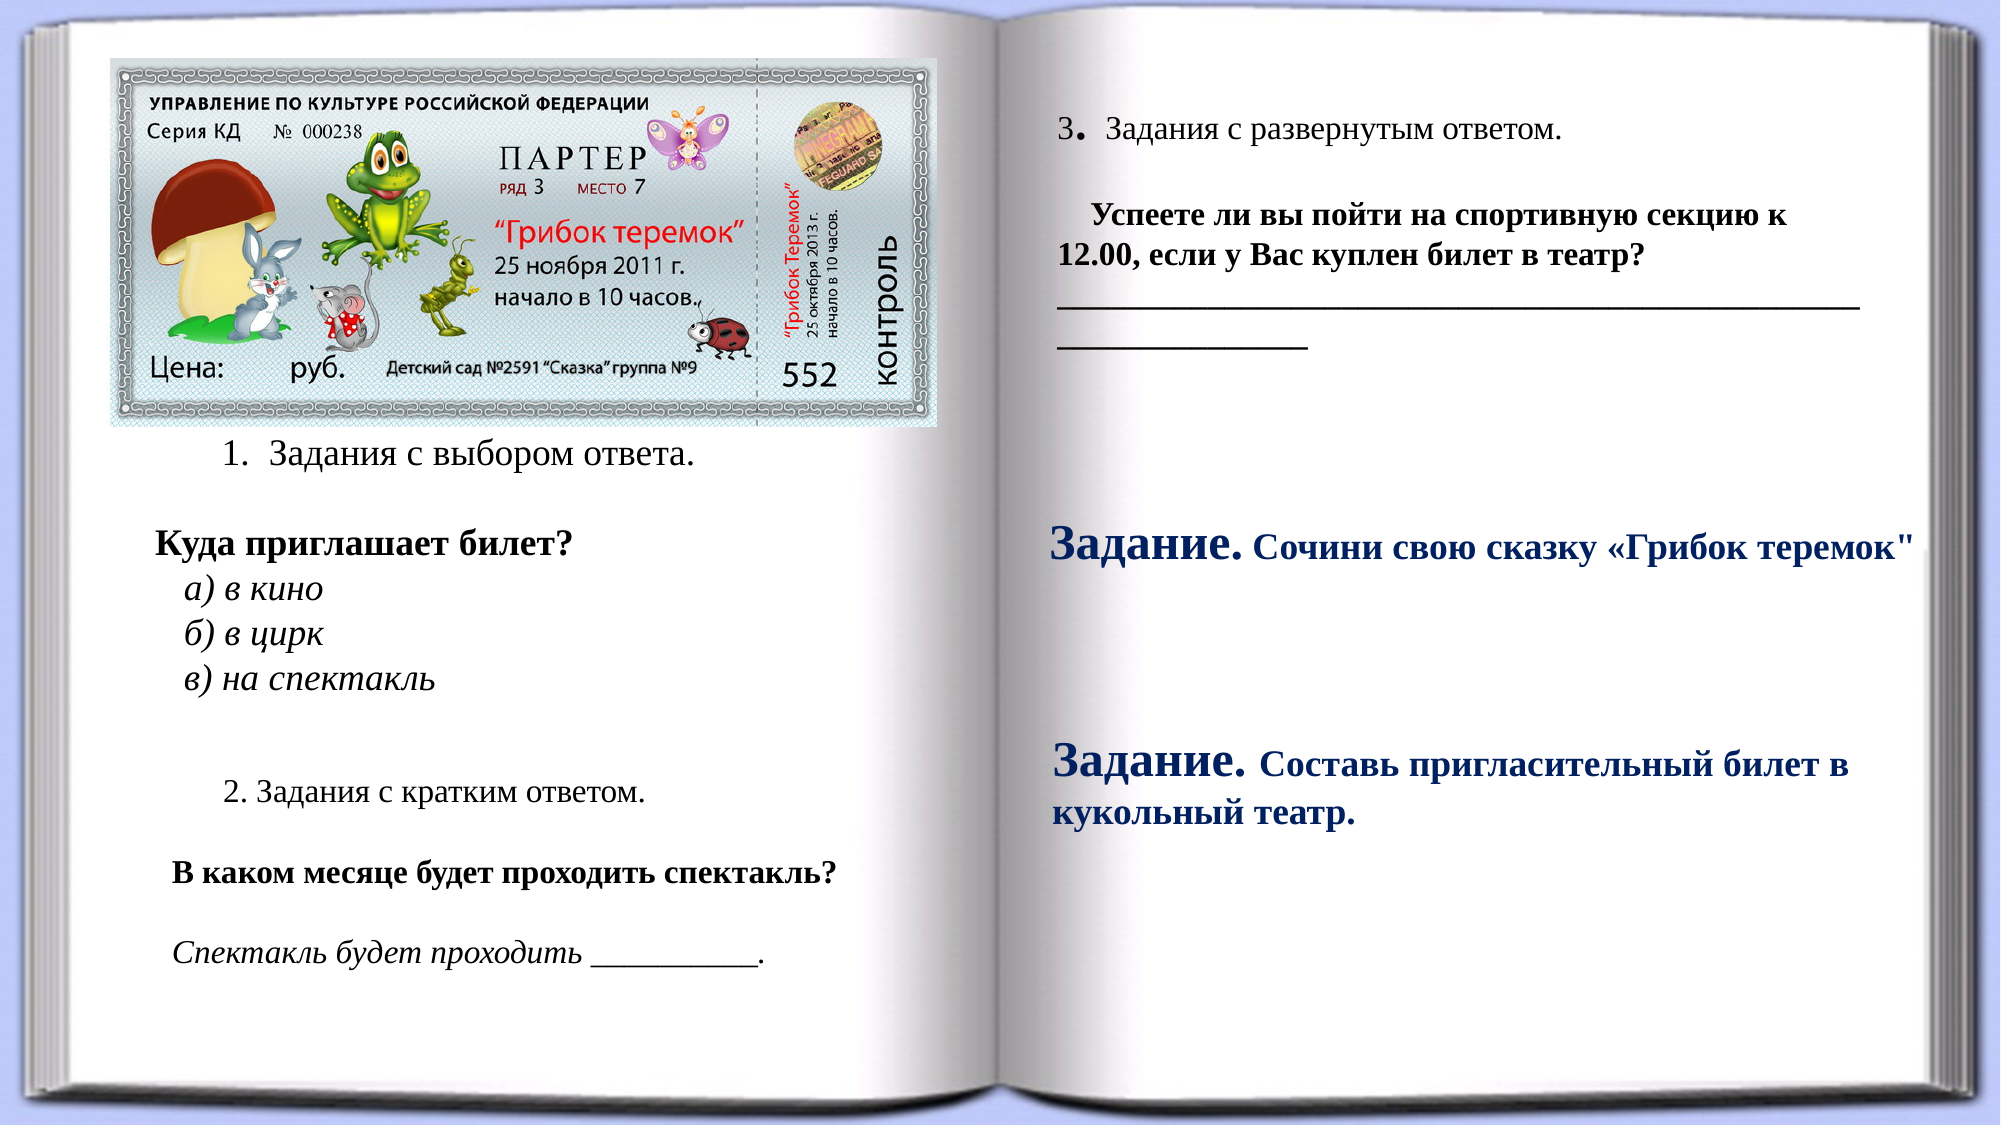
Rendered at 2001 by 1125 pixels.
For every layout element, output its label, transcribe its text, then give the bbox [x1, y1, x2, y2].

text_box 2. Задания с кратким ответом. В каком месяце будет проходить спектакль? Спектакль будет проходить __________. [75, 757, 952, 977]
text_box 3. Задания с развернутым ответом. Успеете ли вы пойти на спортивную секцию к 12.00, если у Вас куплен билет в театр? _______________________________________________________________ [1042, 69, 1884, 435]
text_box Задание. Составь пригласительный билет в кукольный театр. [1037, 719, 2000, 840]
text_box Задание. Сочини свою сказку «Грибок теремок" [1034, 502, 1932, 577]
picture [0, 0, 2001, 1125]
text_box 1. Задания с выбором ответа. Куда приглашает билет? а) в кино б) в цирк в) на спектакль [66, 420, 943, 706]
